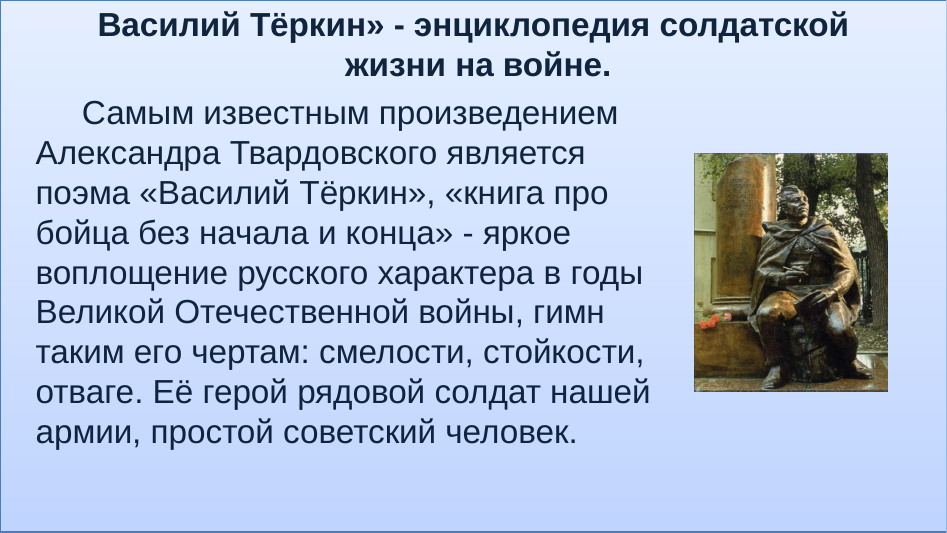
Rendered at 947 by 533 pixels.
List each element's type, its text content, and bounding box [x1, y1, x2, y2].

picture [694, 153, 889, 392]
list Самым известным произведением Александра Твардовского является поэма «Василий Тёркин», «книга про бойца без начала и конца» - яркое воплощение русского характера в годы Великой Отечественной войны, гимн таким его чертам: смелости, стойкости, отваге. Её герой рядовой солдат нашей армии, простой советский человек. [35, 91, 656, 533]
text_box [0, 0, 947, 533]
title Василий Тёркин» - энциклопедия солдатской жизни на войне. [10, 3, 947, 85]
